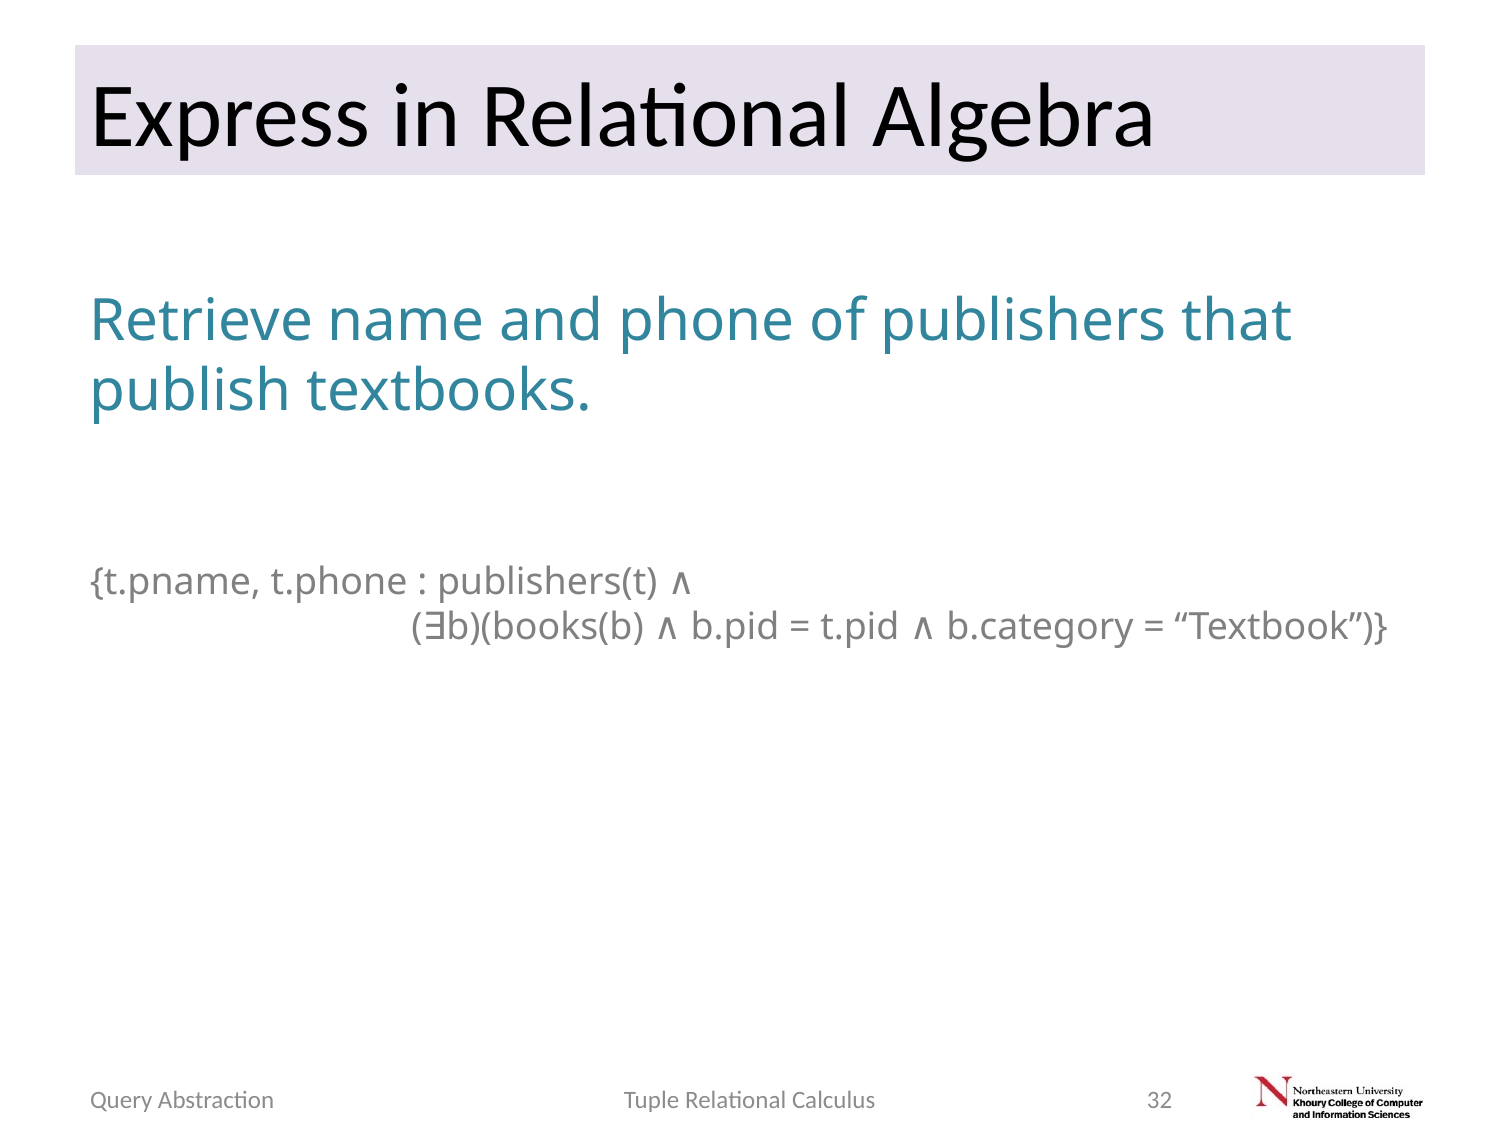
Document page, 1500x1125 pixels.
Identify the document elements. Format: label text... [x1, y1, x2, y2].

picture [1250, 1073, 1425, 1122]
text_box {t.pname, t.phone : publishers(t) ∧ (∃b)(books(b) ∧ b.pid = t.pid ∧ b.category = “Textbook”)} [74, 549, 1425, 655]
slide_number 32 [1074, 1074, 1188, 1122]
slide_number Query Abstraction [75, 1074, 425, 1122]
footer Tuple Relational Calculus [512, 1074, 988, 1122]
title Express in Relational Algebra [75, 45, 1425, 175]
text_box Retrieve name and phone of publishers that publish textbooks. [74, 274, 1425, 430]
